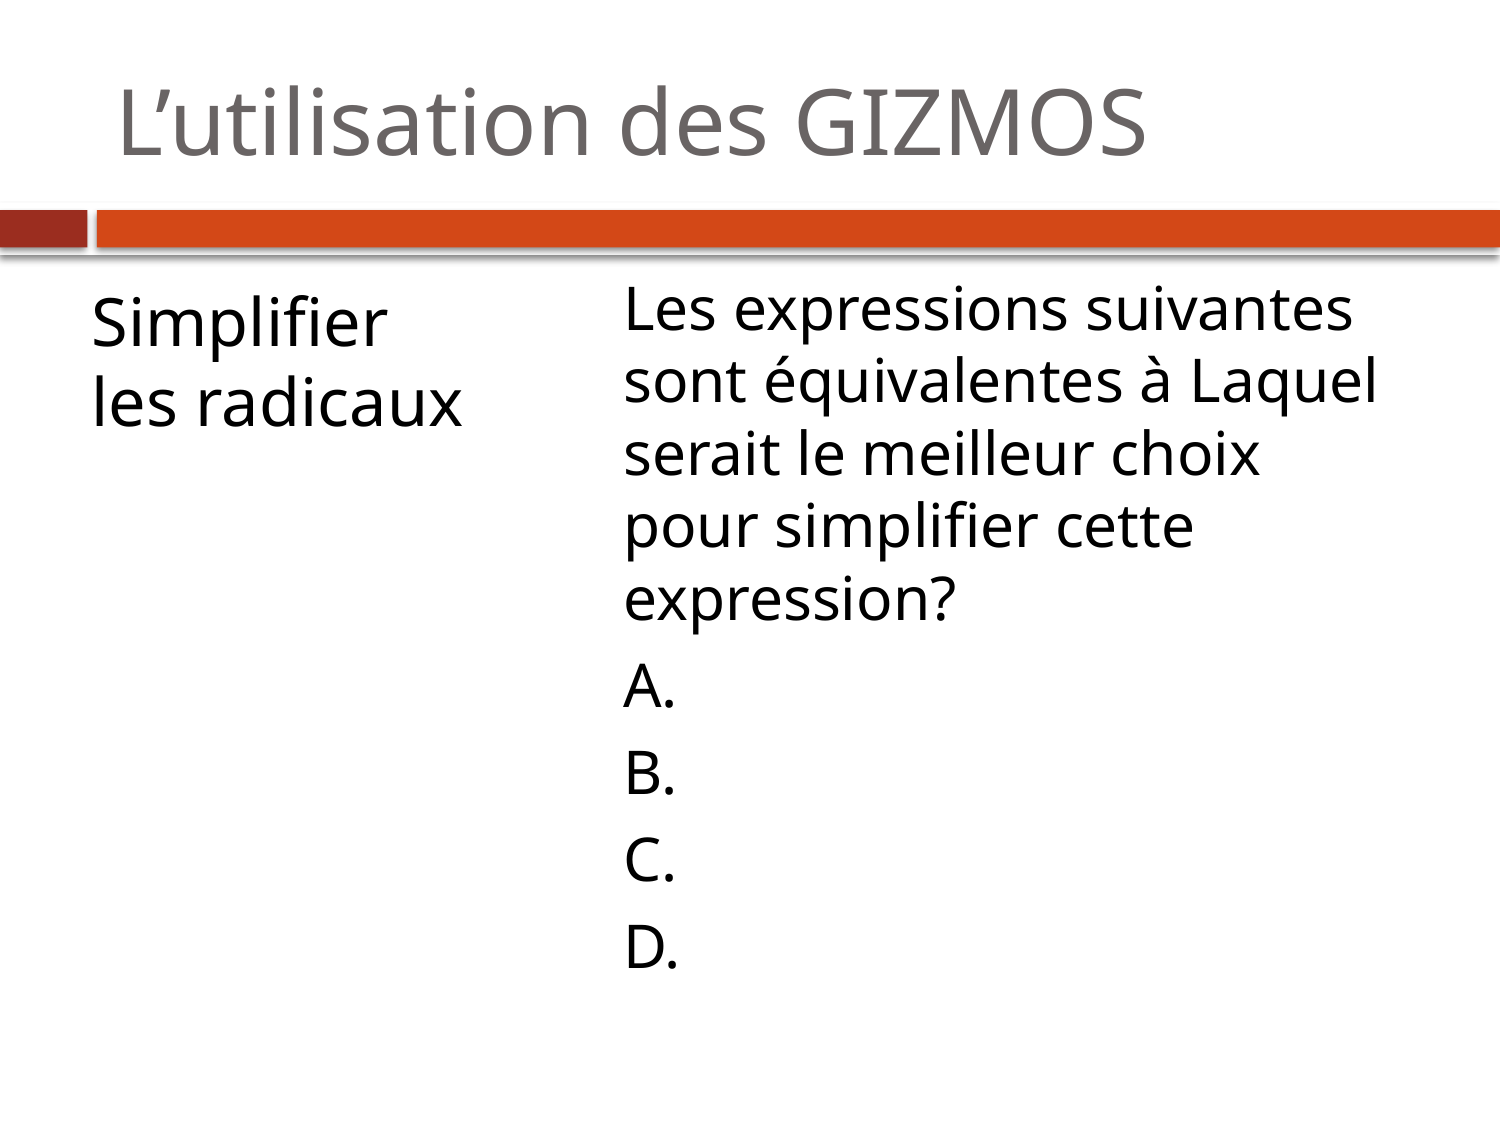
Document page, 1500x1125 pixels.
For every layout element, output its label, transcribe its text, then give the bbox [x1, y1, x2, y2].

text_box Simplifier les radicaux [76, 272, 491, 1016]
title L’utilisation des GIZMOS [100, 37, 1438, 200]
